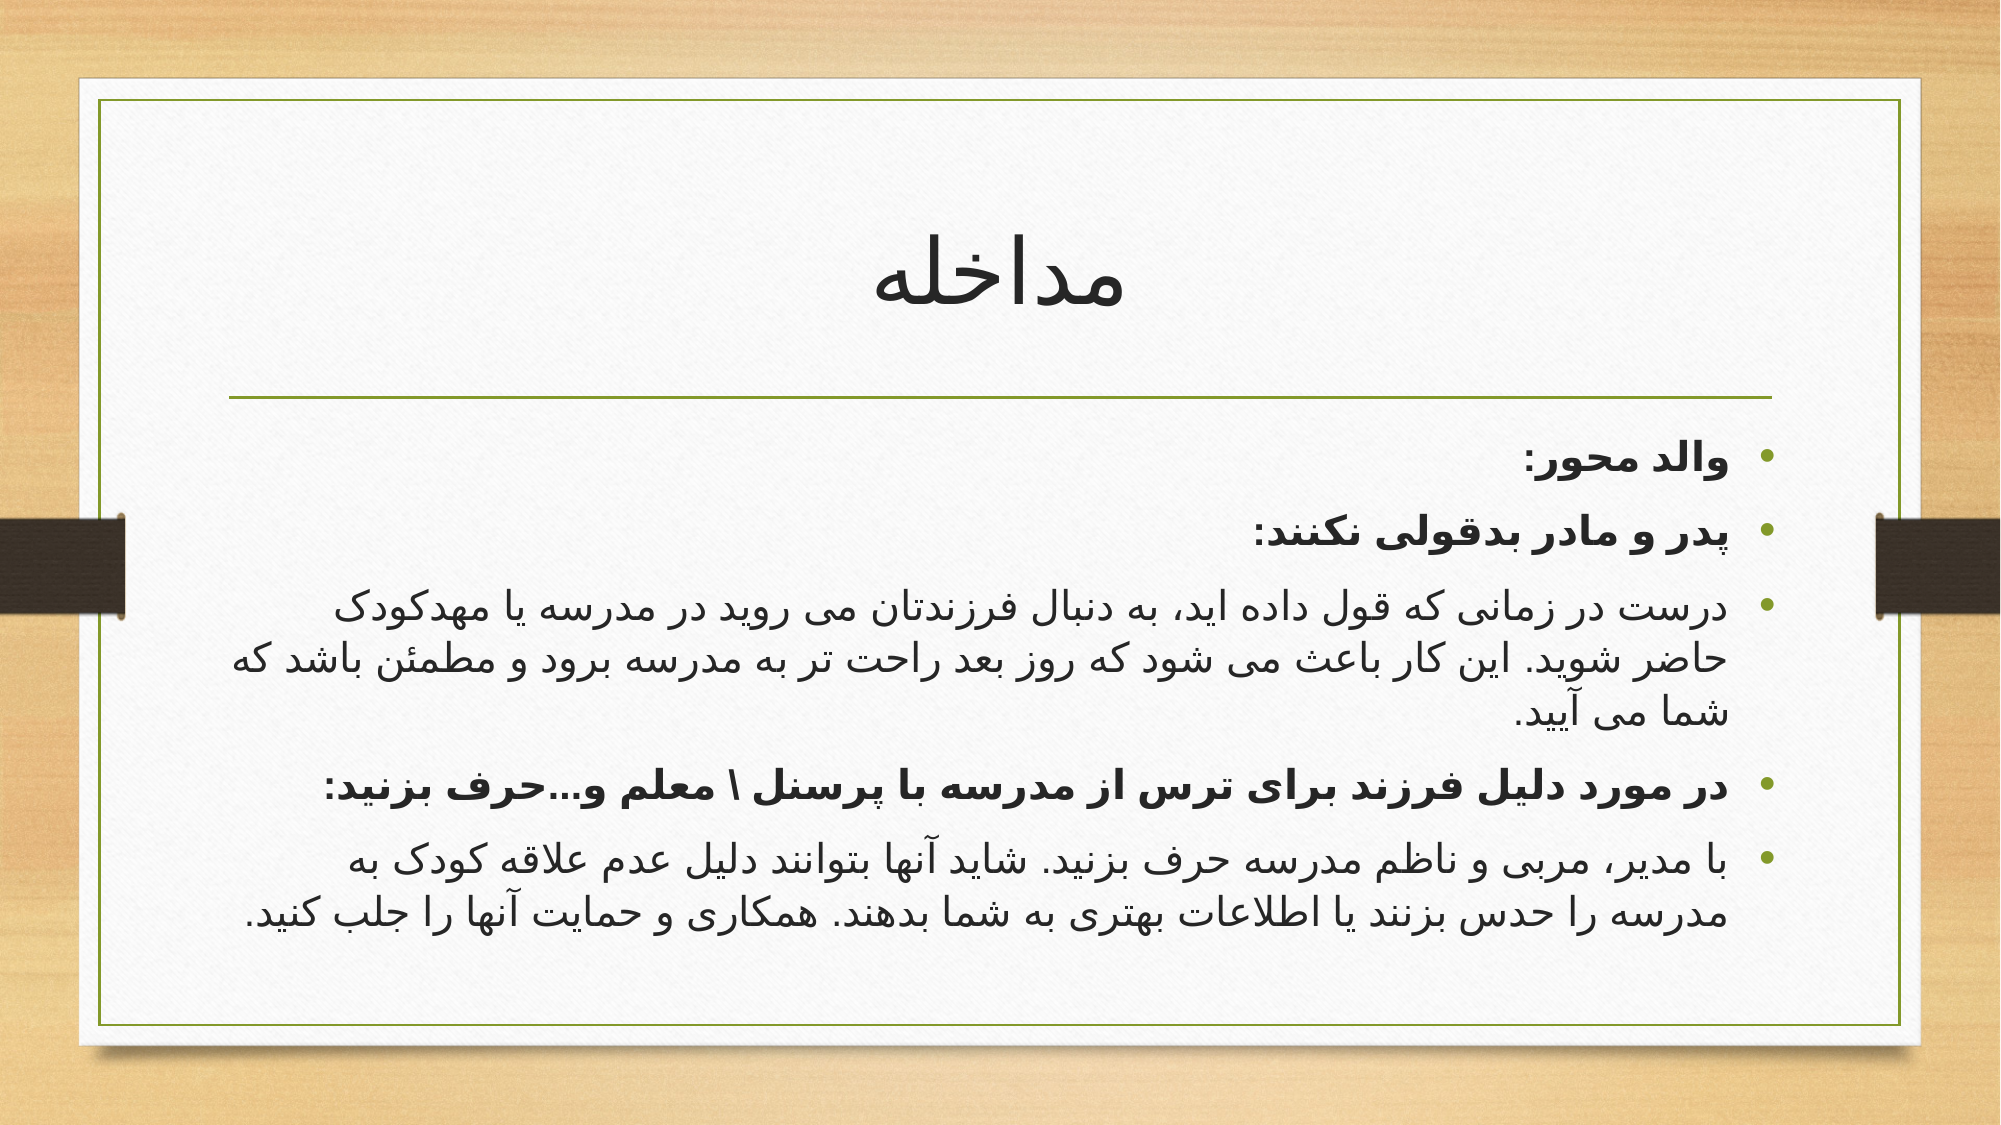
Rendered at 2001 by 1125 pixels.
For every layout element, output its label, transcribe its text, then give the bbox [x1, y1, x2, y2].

picture [0, 0, 2001, 1125]
list والد محور: پدر و مادر بدقولی نکنند: درست در زمانی که قول داده اید، به دنبال فرزندتان می روید در مدرسه یا مهدکودک حاضر شوید. این کار باعث می شود که روز بعد راحت تر به مدرسه برود و مطمئن باشد که شما می آیید. در مورد دلیل فرزند برای ترس از مدرسه با پرسنل \ معلم و...حرف بزنید: با مدیر، مربی و ناظم مدرسه حرف بزنید. شاید آنها بتوانند دلیل عدم علاقه کودک به مدرسه را حدس بزنند یا اطلاعات بهتری به شما بدهند. همکاری و حمایت آنها را جلب کنید. [212, 419, 1788, 964]
title مداخله [212, 161, 1788, 375]
